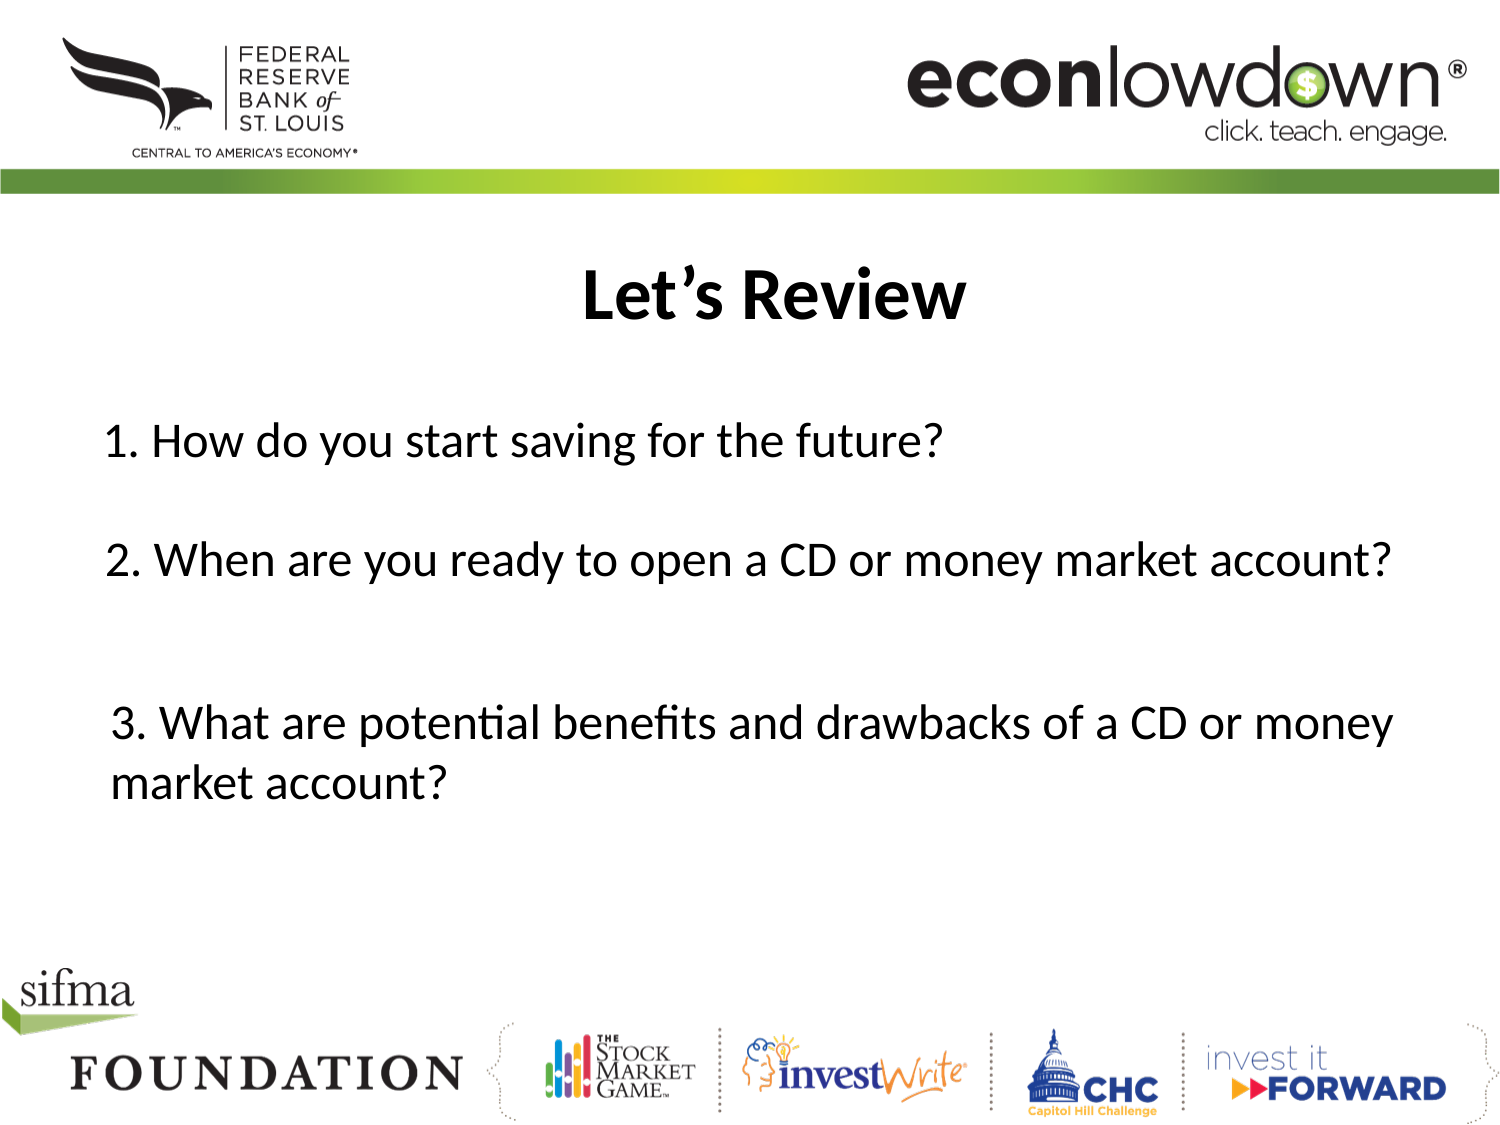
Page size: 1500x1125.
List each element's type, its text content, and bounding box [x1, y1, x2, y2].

text_box 3. What are potential benefits and drawbacks of a CD or money market account? [95, 681, 1438, 817]
text_box Let’s Review [112, 237, 1438, 343]
text_box 2. When are you ready to open a CD or money market account? [90, 519, 1438, 594]
picture [1, 968, 1500, 1124]
text_box 1. How do you start saving for the future? [87, 399, 1088, 475]
picture [0, 24, 1500, 195]
